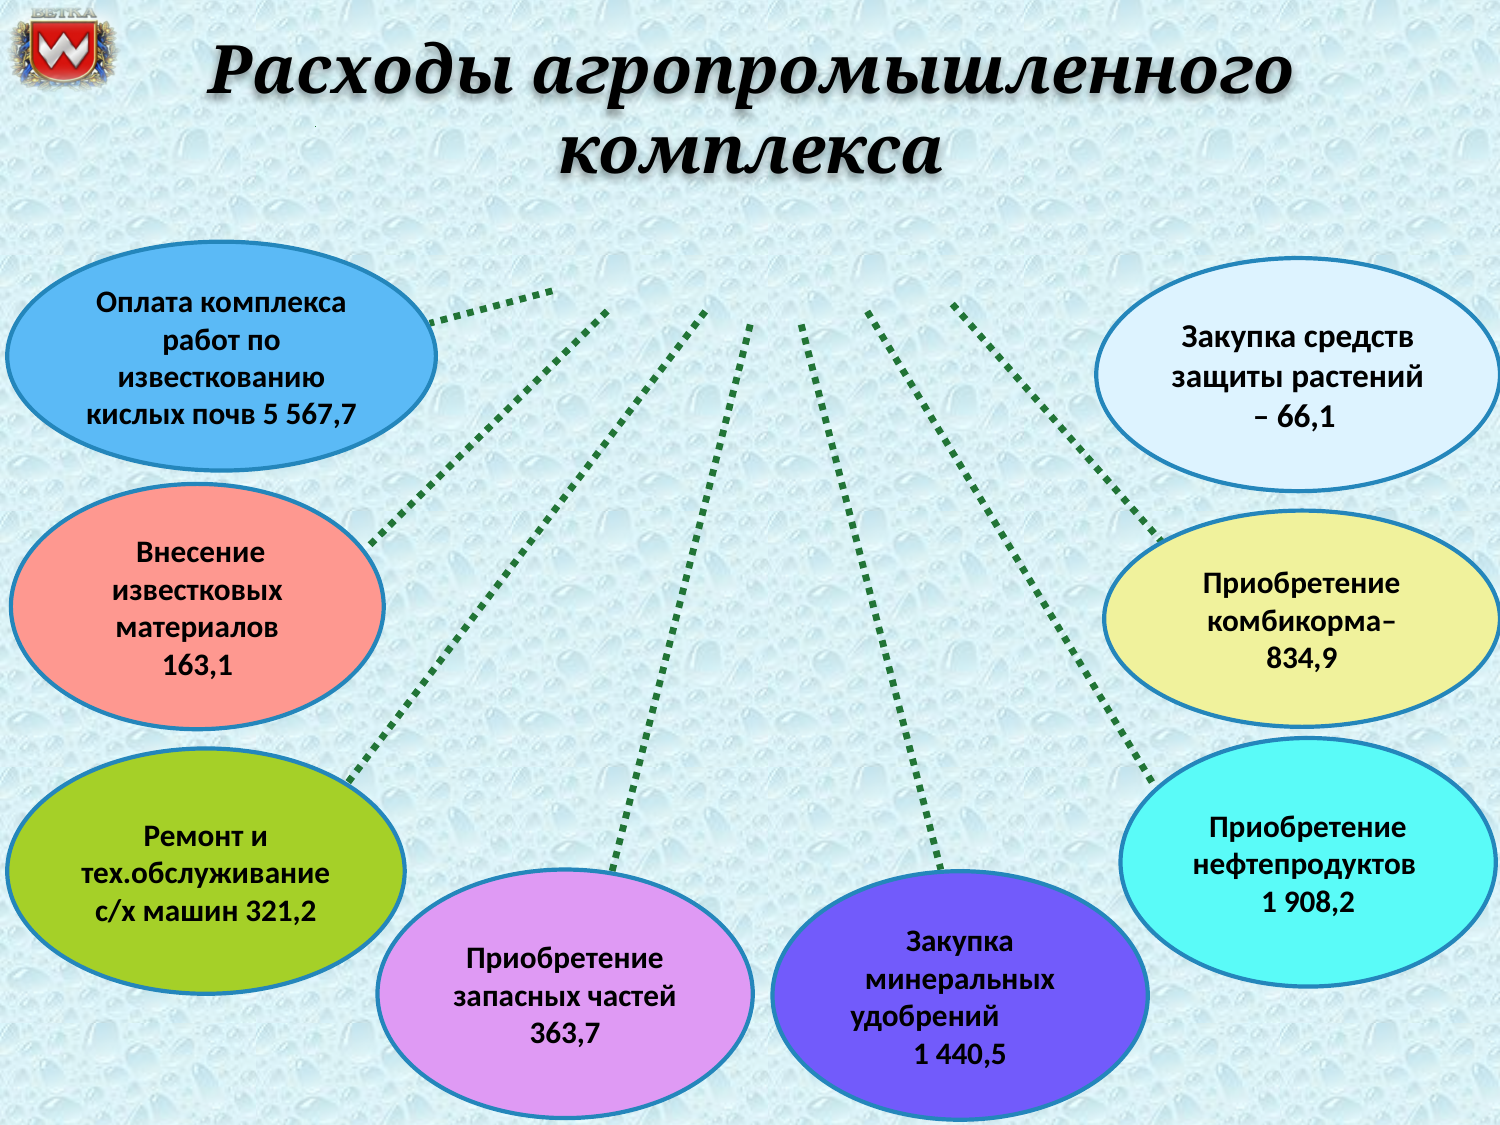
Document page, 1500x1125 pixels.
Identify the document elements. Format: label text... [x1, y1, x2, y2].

text_box Приобретение запасных частей 363,7 [375, 867, 755, 1121]
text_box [800, 324, 942, 870]
text_box Расходы агропромышленного комплекса [114, 19, 1390, 194]
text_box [866, 311, 1156, 788]
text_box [611, 324, 751, 872]
text_box Приобретение комбикорма– 834,9 [1159, 508, 1500, 729]
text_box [951, 303, 1163, 543]
picture [0, 0, 128, 100]
text_box Приобретение нефтепродуктов 1 908,2 [1118, 735, 1498, 989]
text_box Ремонт и тех.обслуживание с/х машин 321,2 [5, 746, 407, 996]
text_box Внесение известковых материалов 163,1 [8, 481, 341, 732]
text_box Закупка средств защиты растений – 66,1 [1168, 255, 1500, 494]
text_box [429, 290, 553, 305]
text_box Оплата комплекса работ по известкованию кислых почв 5 567,7 [5, 239, 341, 473]
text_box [346, 311, 706, 785]
chart [314, 126, 1190, 411]
text_box Закупка минеральных удобрений 1 440,5 [770, 869, 1150, 1122]
